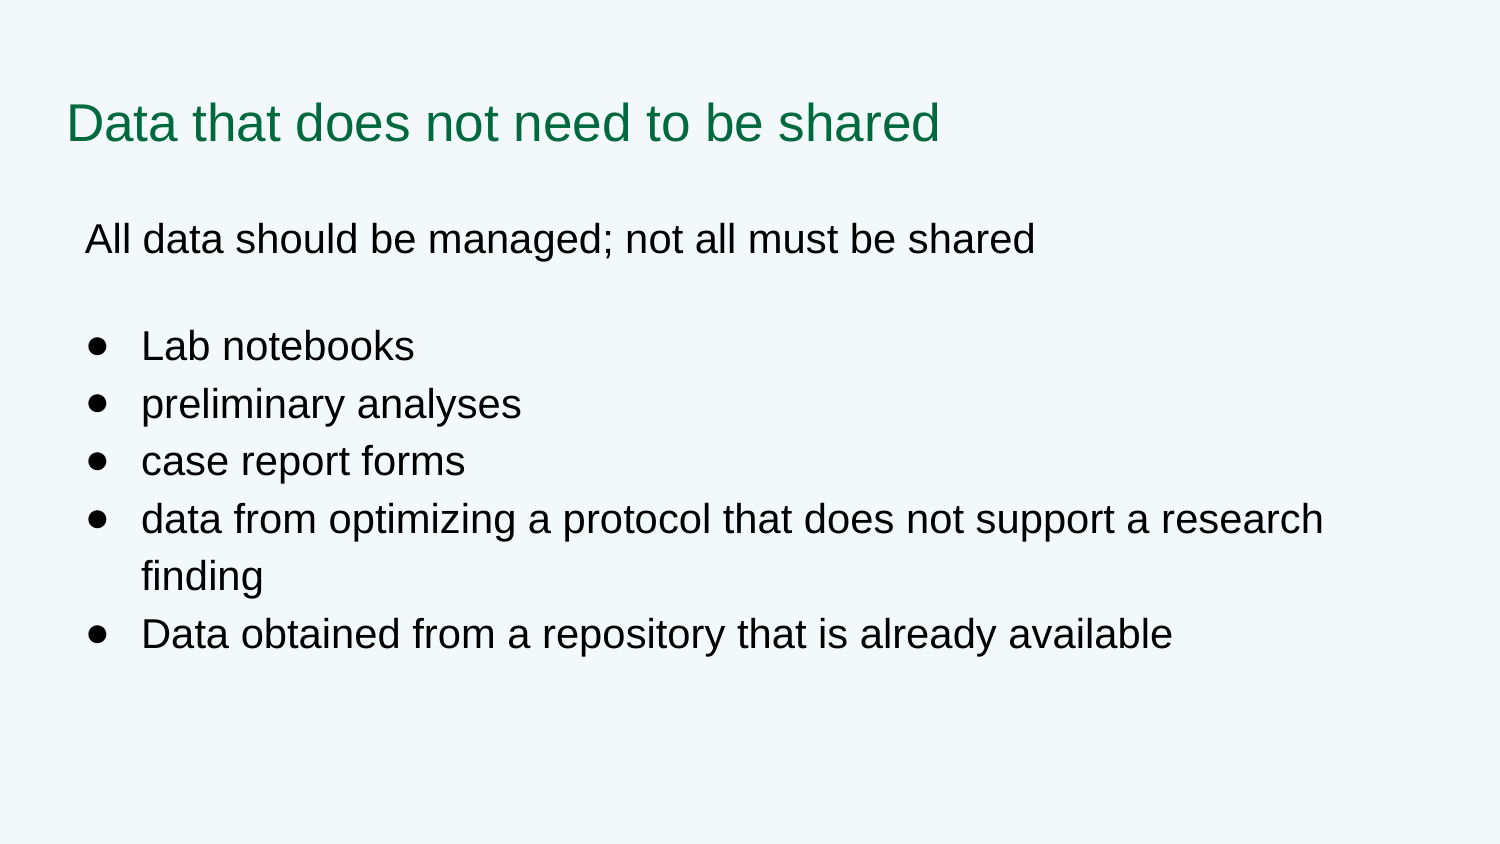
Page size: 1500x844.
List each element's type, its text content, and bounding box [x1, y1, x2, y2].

list All data should be managed; not all must be shared Lab notebooks preliminary analyses case report forms data from optimizing a protocol that does not support a research finding Data obtained from a repository that is already available [51, 189, 1449, 750]
title Data that does not need to be shared [51, 72, 1449, 167]
